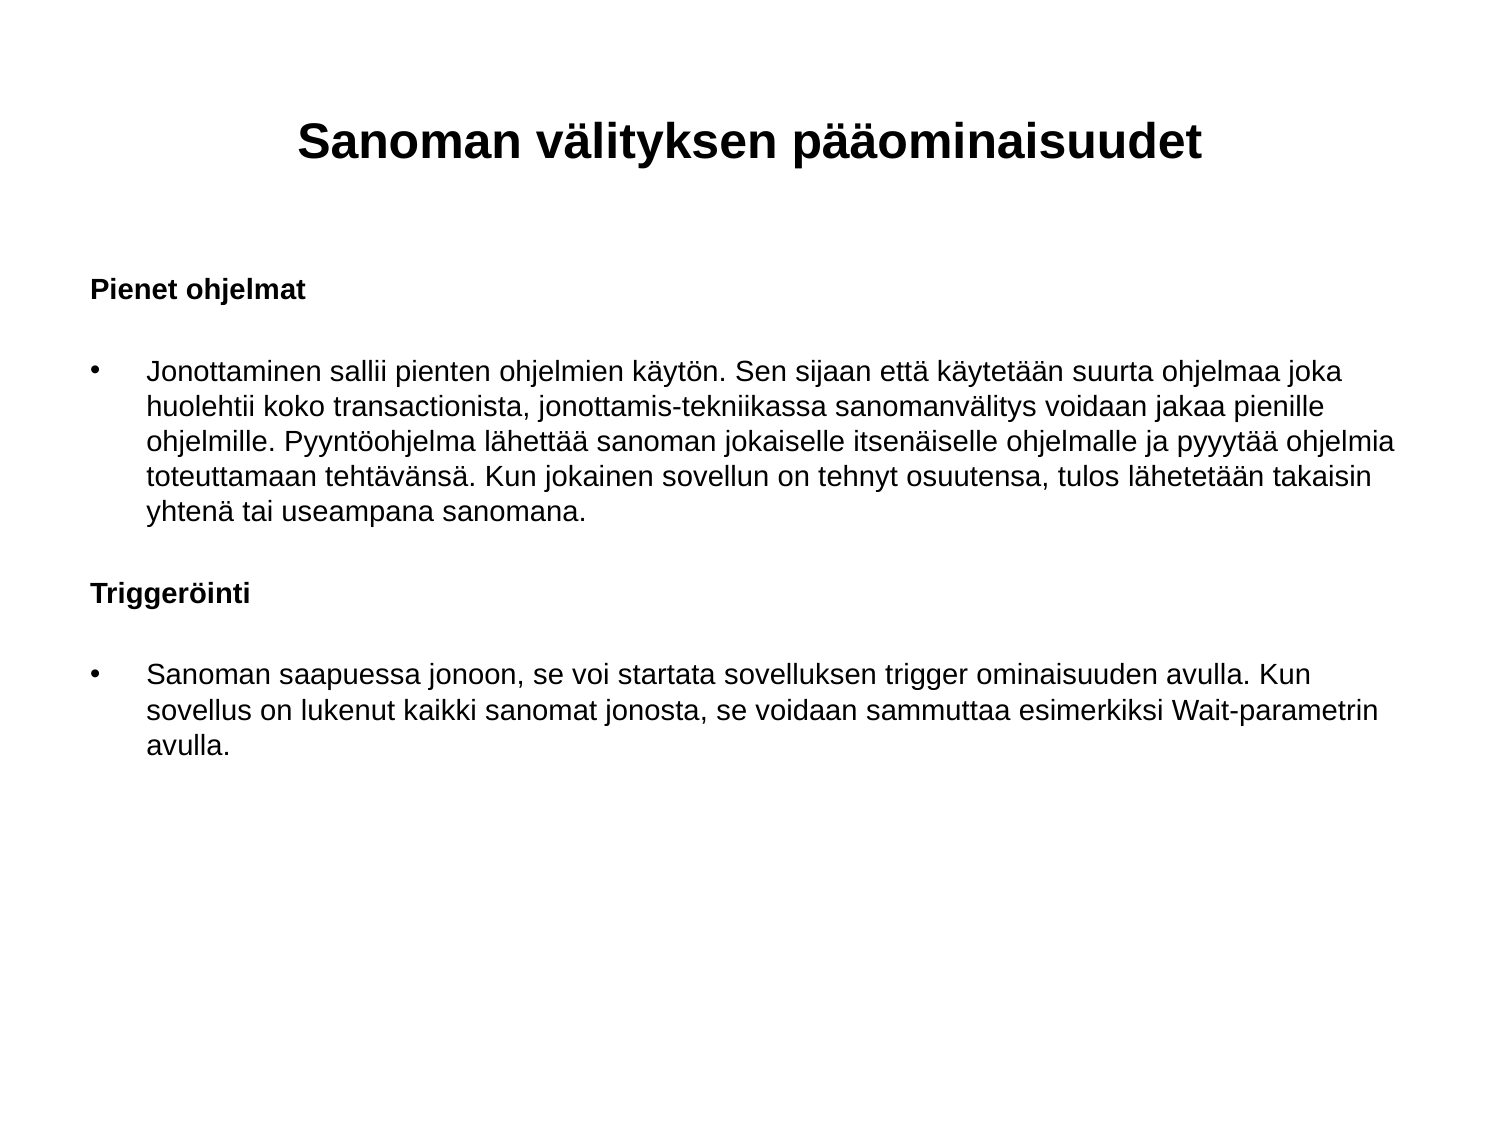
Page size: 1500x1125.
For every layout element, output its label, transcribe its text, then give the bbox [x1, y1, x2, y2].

list Pienet ohjelmat Jonottaminen sallii pienten ohjelmien käytön. Sen sijaan että käytetään suurta ohjelmaa joka huolehtii koko transactionista, jonottamis-tekniikassa sanomanvälitys voidaan jakaa pienille ohjelmille. Pyyntöohjelma lähettää sanoman jokaiselle itsenäiselle ohjelmalle ja pyyytää ohjelmia toteuttamaan tehtävänsä. Kun jokainen sovellun on tehnyt osuutensa, tulos lähetetään takaisin yhtenä tai useampana sanomana. Triggeröinti Sanoman saapuessa jonoon, se voi startata sovelluksen trigger ominaisuuden avulla. Kun sovellus on lukenut kaikki sanomat jonosta, se voidaan sammuttaa esimerkiksi Wait-parametrin avulla. [75, 262, 1425, 1005]
title Sanoman välityksen pääominaisuudet [75, 45, 1425, 233]
